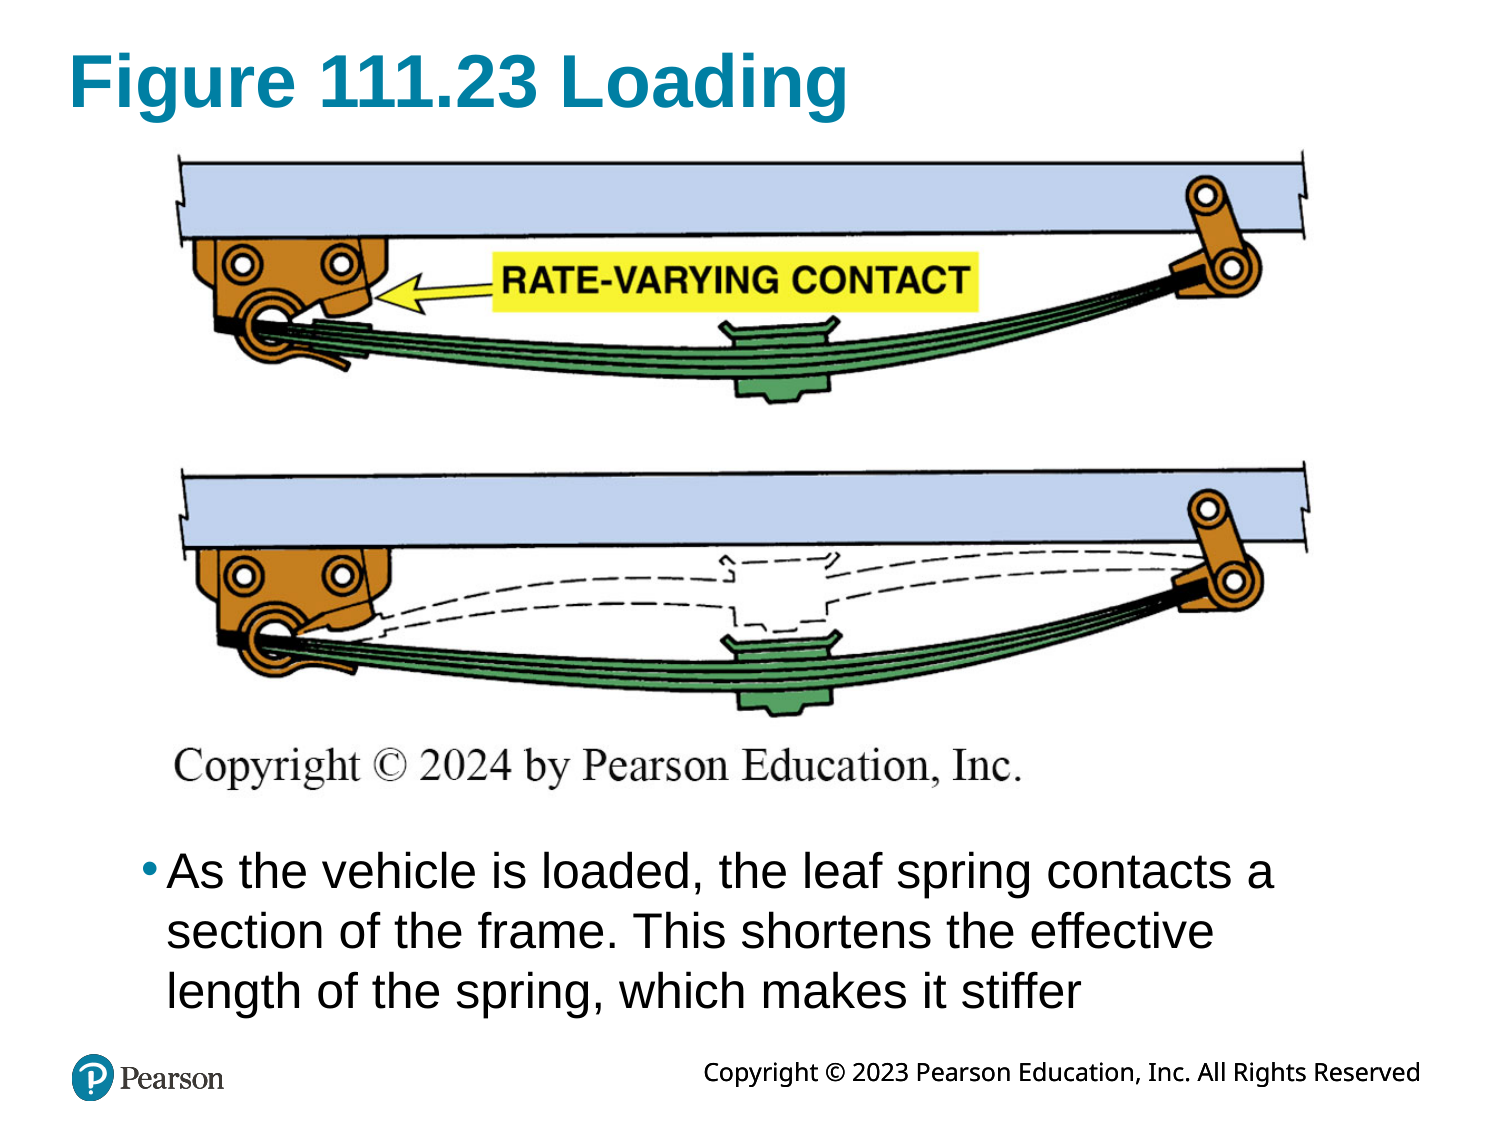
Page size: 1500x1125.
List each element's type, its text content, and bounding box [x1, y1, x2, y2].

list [172, 147, 1314, 799]
picture [72, 1054, 87, 1070]
title Figure 111.23 Loading [68, 24, 1418, 131]
picture [98, 1054, 224, 1101]
picture [72, 1088, 83, 1101]
picture [80, 1063, 106, 1088]
list As the vehicle is loaded, the leaf spring contacts a section of the frame. This shortens the effective length of the spring, which makes it stiffer [124, 830, 1362, 1028]
